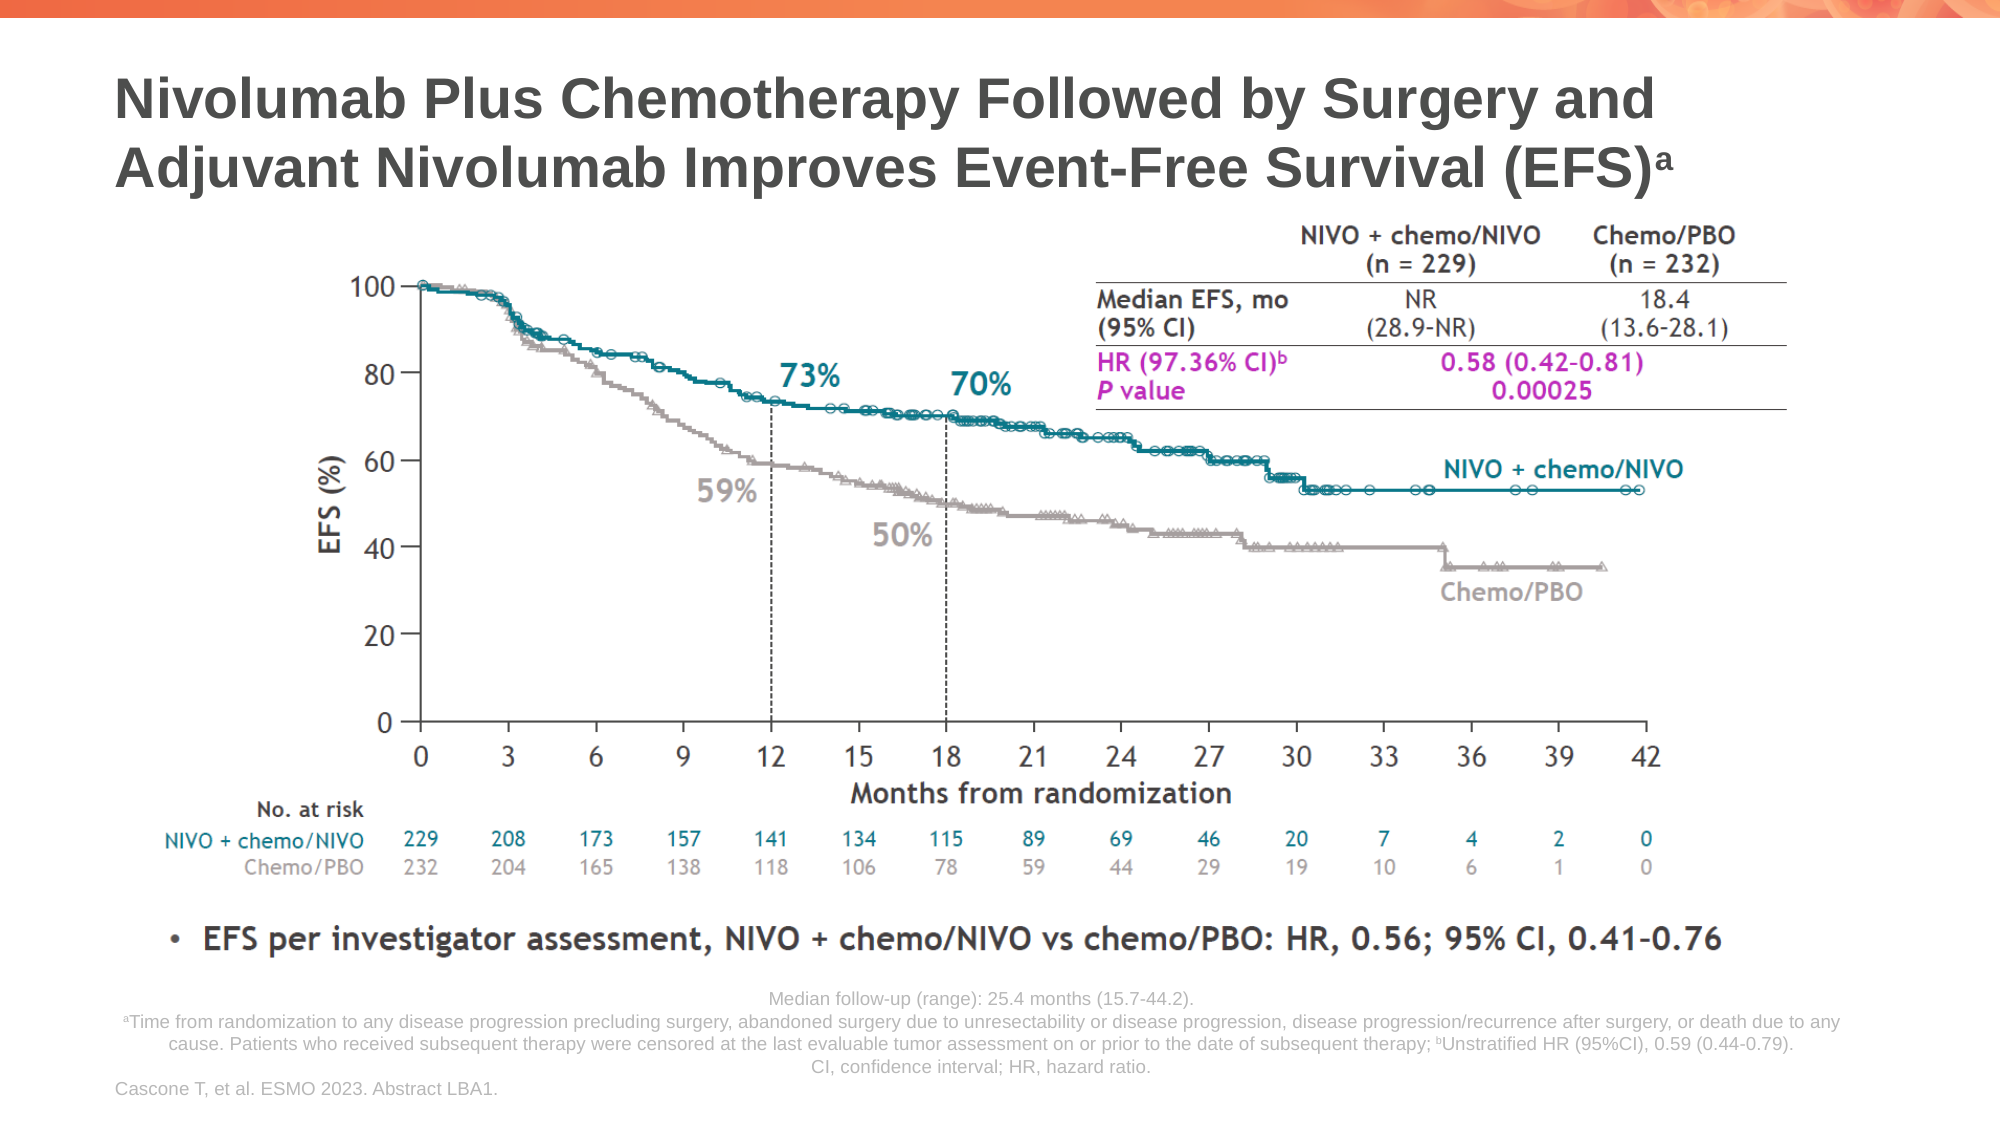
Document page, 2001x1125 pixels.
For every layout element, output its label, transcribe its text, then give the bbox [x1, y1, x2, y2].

title Nivolumab Plus Chemotherapy Followed by Surgery and Adjuvant Nivolumab Improves Event-Free Survival (EFS)a [99, 32, 1863, 228]
picture [137, 215, 1791, 967]
footer Median follow-up (range): 25.4 months (15.7-44.2). aTime from randomization to any disease progression precluding surgery, abandoned surgery due to unresectability or disease progression, disease progression/recurrence after surgery, or death due to any cause. Patients who received subsequent therapy were censored at the last evaluable tumor assessment on or prior to the date of subsequent therapy; bUnstratified HR (95%CI), 0.59 (0.44-0.79). CI, confidence interval; HR, hazard ratio. Cascone T, et al. ESMO 2023. Abstract LBA1. [99, 992, 1863, 1107]
picture [0, 0, 2000, 18]
